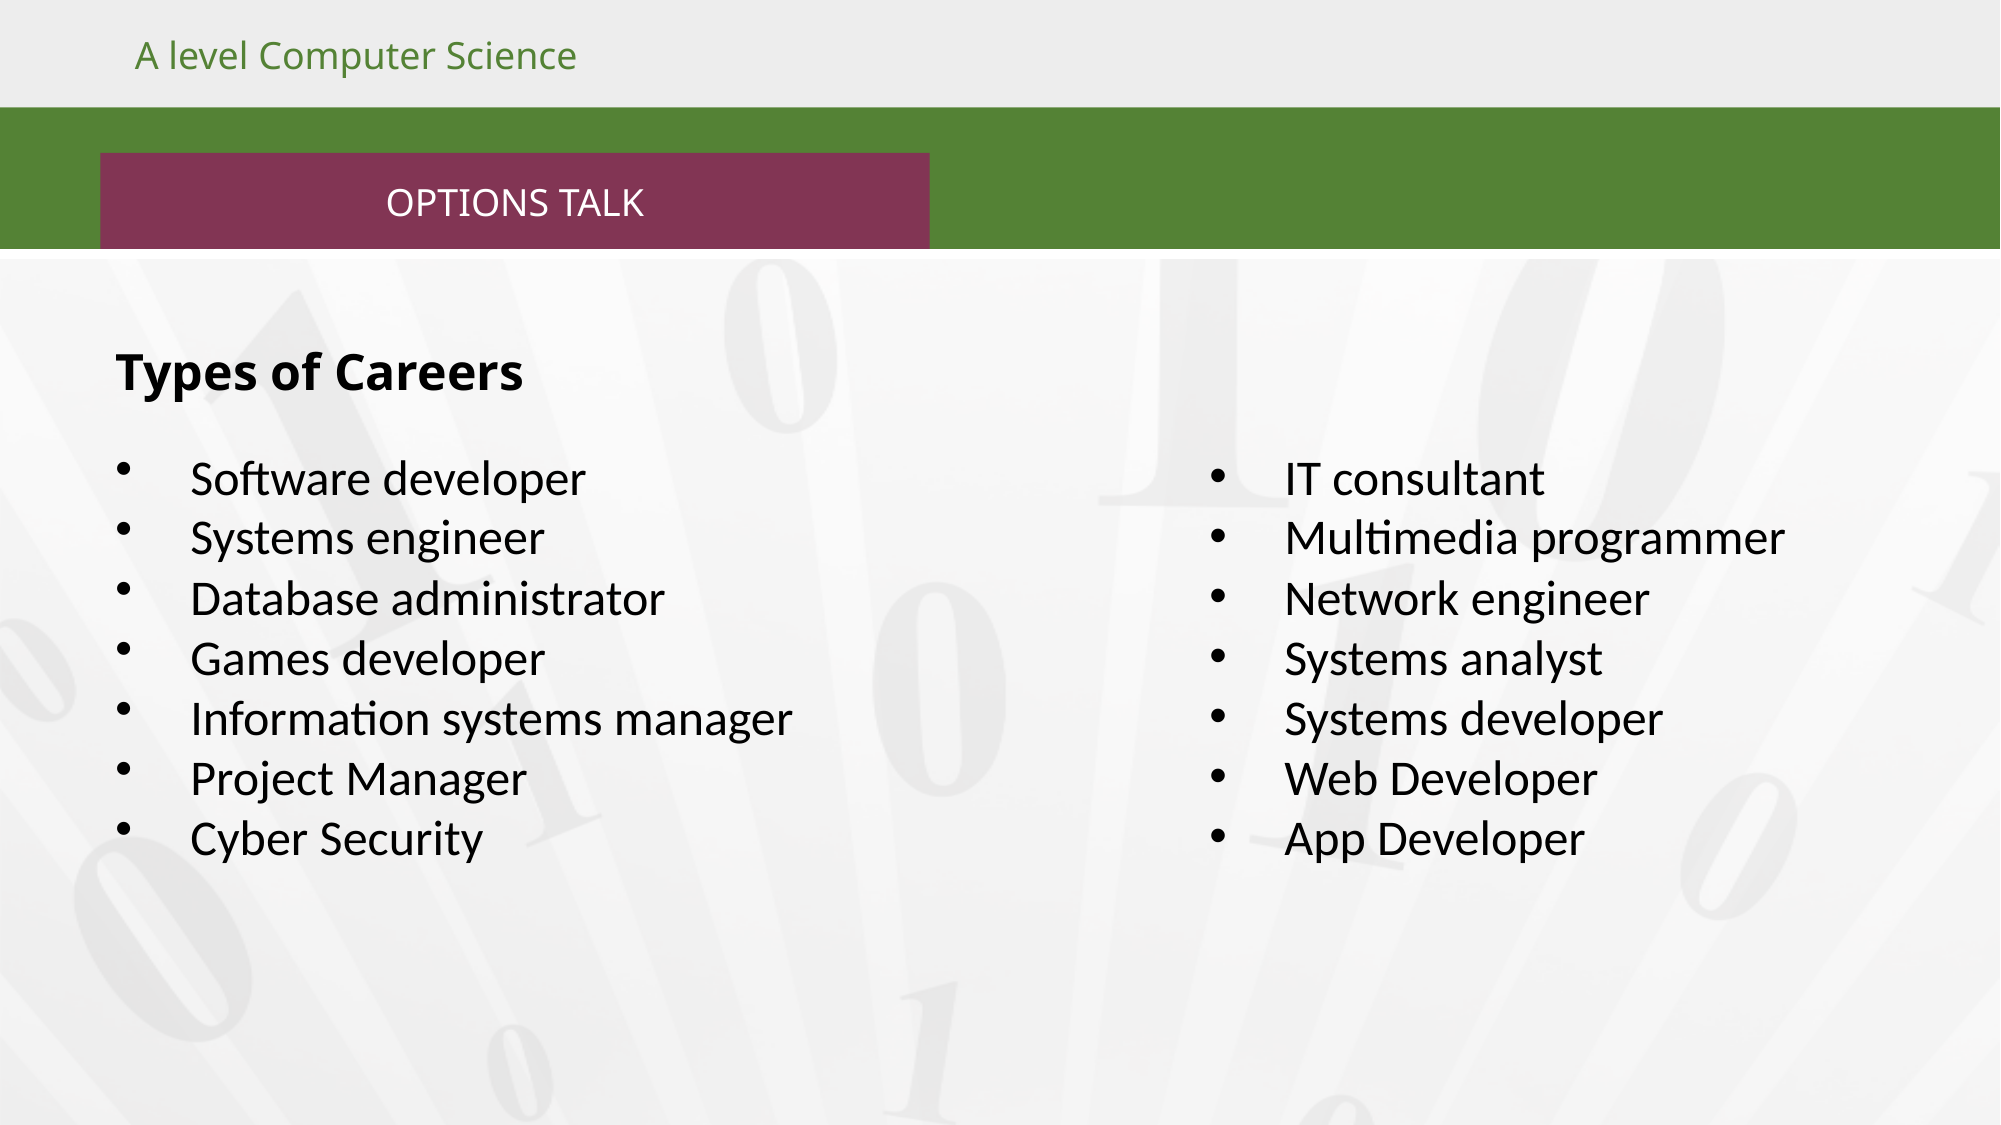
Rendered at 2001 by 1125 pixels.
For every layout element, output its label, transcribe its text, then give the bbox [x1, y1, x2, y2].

text_box Software developer Systems engineer Database administrator Games developer Information systems manager Project Manager Cyber Security [100, 437, 920, 873]
title Types of Careers [100, 318, 956, 419]
text_box IT consultant Multimedia programmer Network engineer Systems analyst Systems developer Web Developer App Developer [1194, 437, 1900, 873]
